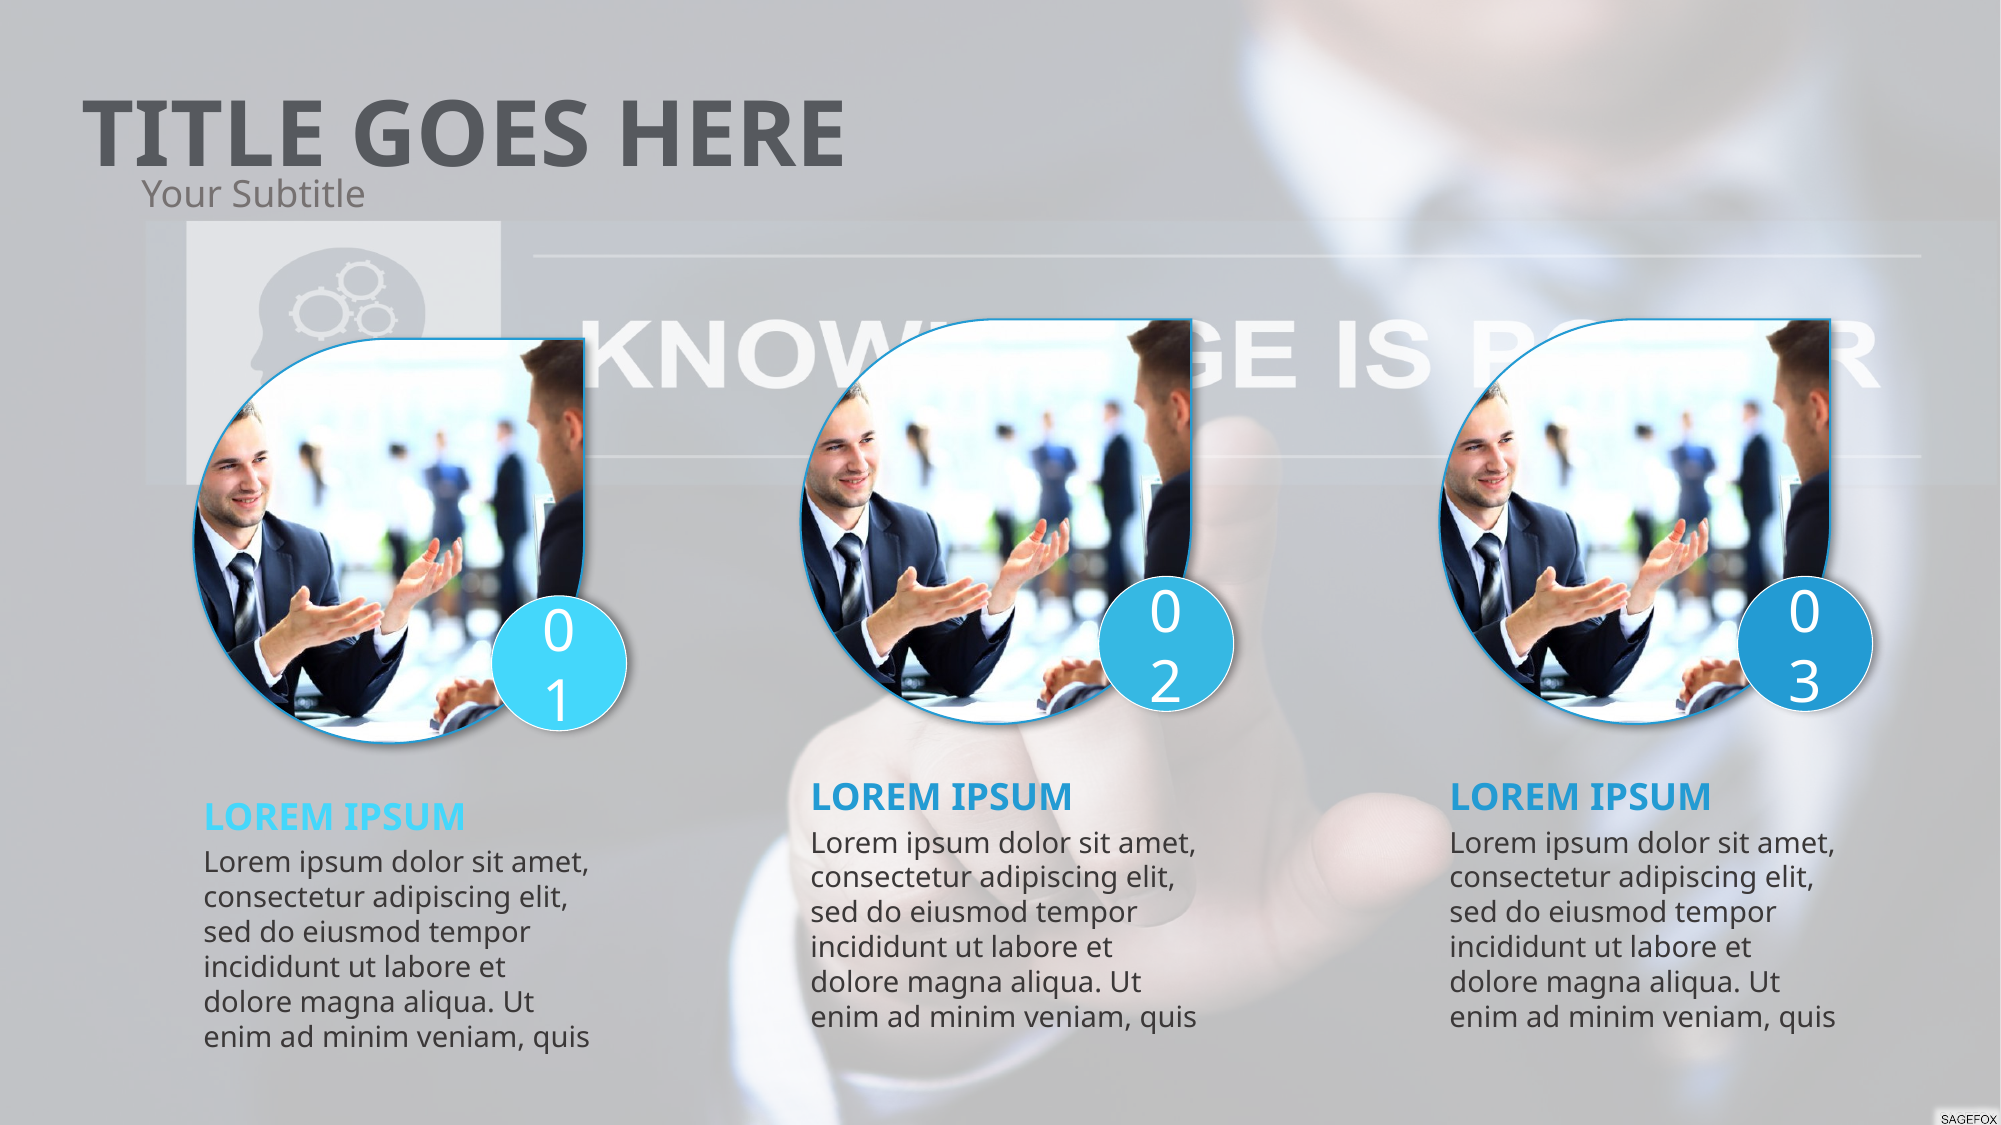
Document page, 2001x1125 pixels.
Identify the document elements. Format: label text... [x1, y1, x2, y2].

text_box 01 [490, 594, 628, 732]
text_box LOREM IPSUM Lorem ipsum dolor sit amet, consectetur adipiscing elit, sed do eiusmod tempor incididunt ut labore et dolore magna aliqua. Ut enim ad minim veniam, quis [1439, 768, 1849, 1039]
text_box [1438, 318, 1832, 725]
text_box LOREM IPSUM Lorem ipsum dolor sit amet, consectetur adipiscing elit, sed do eiusmod tempor incididunt ut labore et dolore magna aliqua. Ut enim ad minim veniam, quis [800, 768, 1210, 1039]
picture [1938, 1114, 1999, 1125]
text_box 03 [1736, 575, 1874, 713]
text_box [192, 337, 586, 745]
text_box 02 [1097, 575, 1235, 713]
text_box LOREM IPSUM Lorem ipsum dolor sit amet, consectetur adipiscing elit, sed do eiusmod tempor incididunt ut labore et dolore magna aliqua. Ut enim ad minim veniam, quis [193, 787, 603, 1059]
text_box [799, 318, 1193, 725]
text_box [13, 66, 918, 224]
